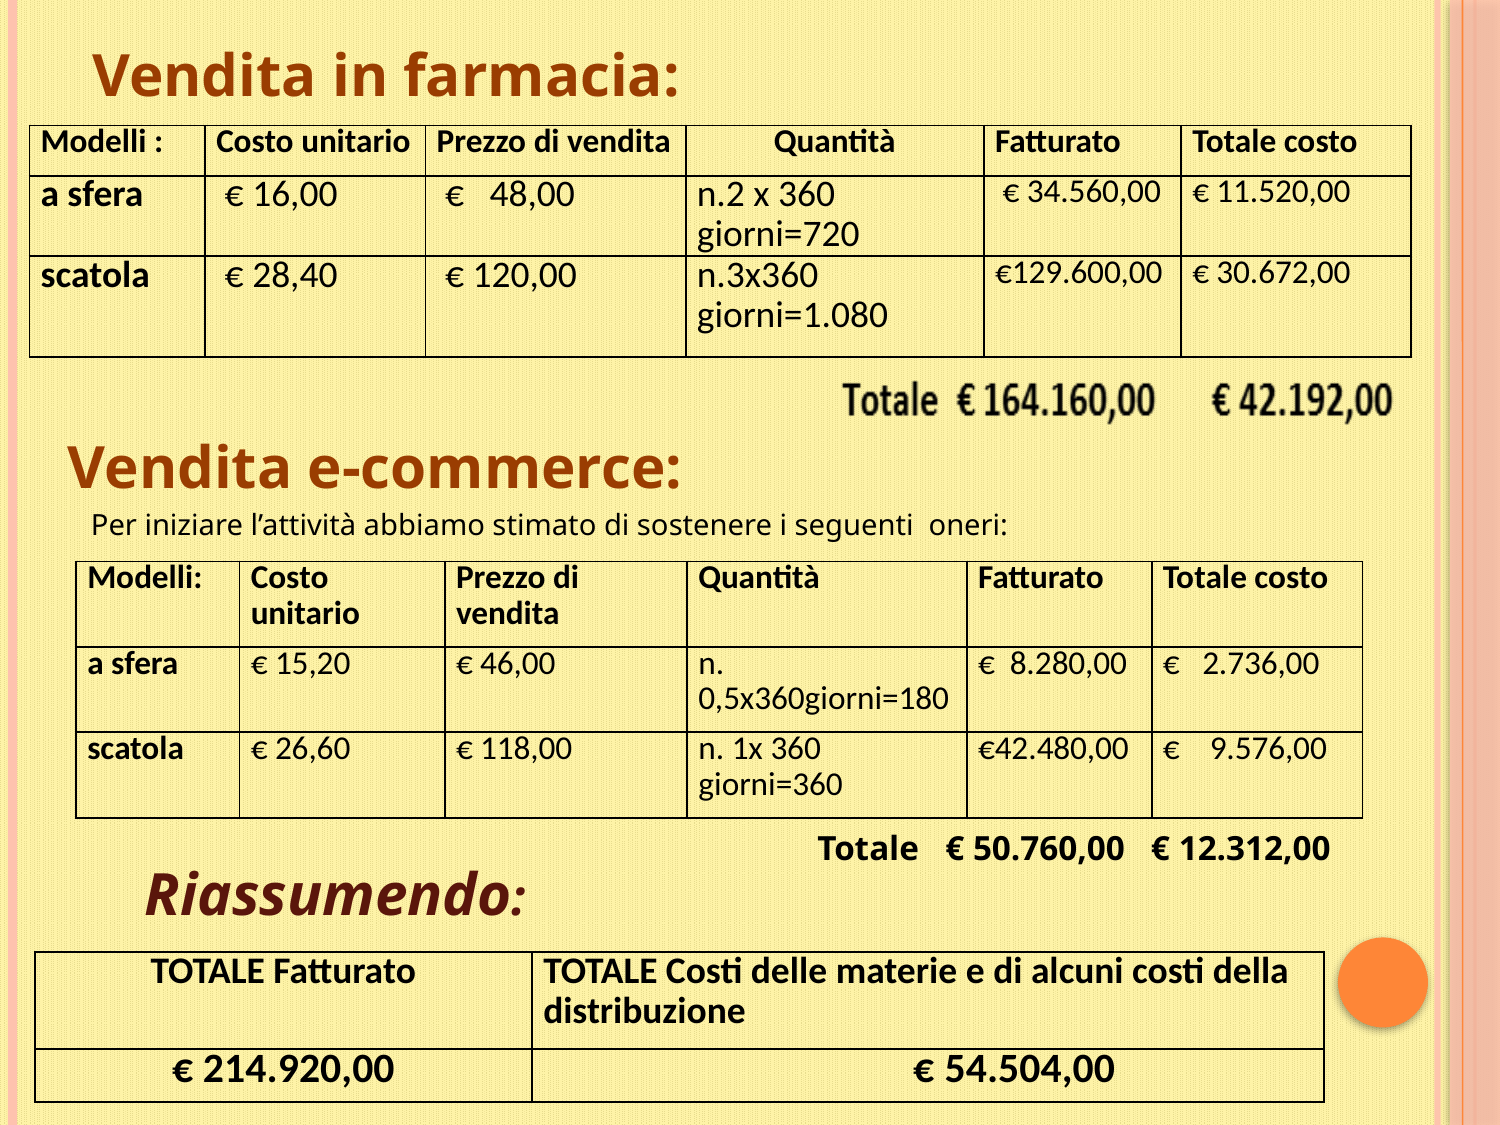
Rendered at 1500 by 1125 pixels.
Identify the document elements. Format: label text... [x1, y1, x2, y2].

table_header TOTALE Costi delle materie e di alcuni costi della distribuzione [533, 953, 1323, 1048]
text_box Vendita in farmacia: [77, 30, 822, 116]
table_cell n.3x360 giorni=1.080 [687, 257, 983, 356]
text_box Vendita e-commerce: [53, 423, 739, 508]
table_header Fatturato [968, 562, 1151, 646]
table_cell scatola [30, 257, 204, 356]
table_cell scatola [77, 733, 239, 817]
table_cell n. 0,5x360giorni=180 [688, 648, 966, 731]
table_header Prezzo di vendita [426, 126, 685, 175]
table_cell a sfera [77, 648, 239, 731]
table_cell €129.600,00 [985, 257, 1180, 351]
table_cell € 9.576,00 [1153, 733, 1362, 817]
table_header Modelli: [77, 562, 239, 646]
table_header Fatturato [985, 126, 1180, 175]
table_cell € 46,00 [446, 648, 686, 731]
table_cell €42.480,00 [968, 733, 1151, 817]
table_cell € 11.520,00 [1182, 177, 1410, 255]
table_cell € 54.504,00 [533, 1050, 1323, 1101]
table_cell € 118,00 [446, 733, 686, 817]
table_header Costo unitario [206, 126, 425, 175]
table_header Totale costo [1153, 562, 1362, 646]
table_cell € 15,20 [240, 648, 444, 731]
table_cell a sfera [30, 177, 204, 255]
table_cell n.2 x 360 giorni=720 [687, 177, 983, 255]
table_header Costo unitario [240, 562, 444, 646]
table_header Modelli : [30, 126, 204, 175]
table_cell € 28,40 [206, 257, 425, 356]
table_cell € 16,00 [206, 177, 425, 255]
table_header Quantità [687, 126, 983, 175]
table_cell € 30.672,00 [1182, 257, 1410, 351]
table_cell € 120,00 [426, 257, 685, 356]
table_header Prezzo di vendita [446, 562, 686, 646]
table_cell € 214.920,00 [36, 1050, 531, 1101]
table_header TOTALE Fatturato [36, 953, 531, 1048]
table_header Totale costo [1182, 126, 1410, 175]
table_cell n. 1x 360 giorni=360 [688, 733, 966, 817]
table_header Quantità [688, 562, 966, 646]
table_cell € 8.280,00 [968, 648, 1151, 731]
table_cell € 48,00 [426, 177, 685, 255]
text_box Per iniziare l’attività abbiamo stimato di sostenere i seguenti oneri: [76, 498, 1116, 549]
table_cell € 34.560,00 [985, 177, 1180, 255]
text_box Totale € 50.760,00 € 12.312,00 [802, 819, 1429, 875]
picture [819, 354, 1497, 462]
text_box Riassumendo: [130, 849, 541, 935]
table_cell € 26,60 [240, 733, 444, 817]
table_cell € 2.736,00 [1153, 648, 1362, 731]
